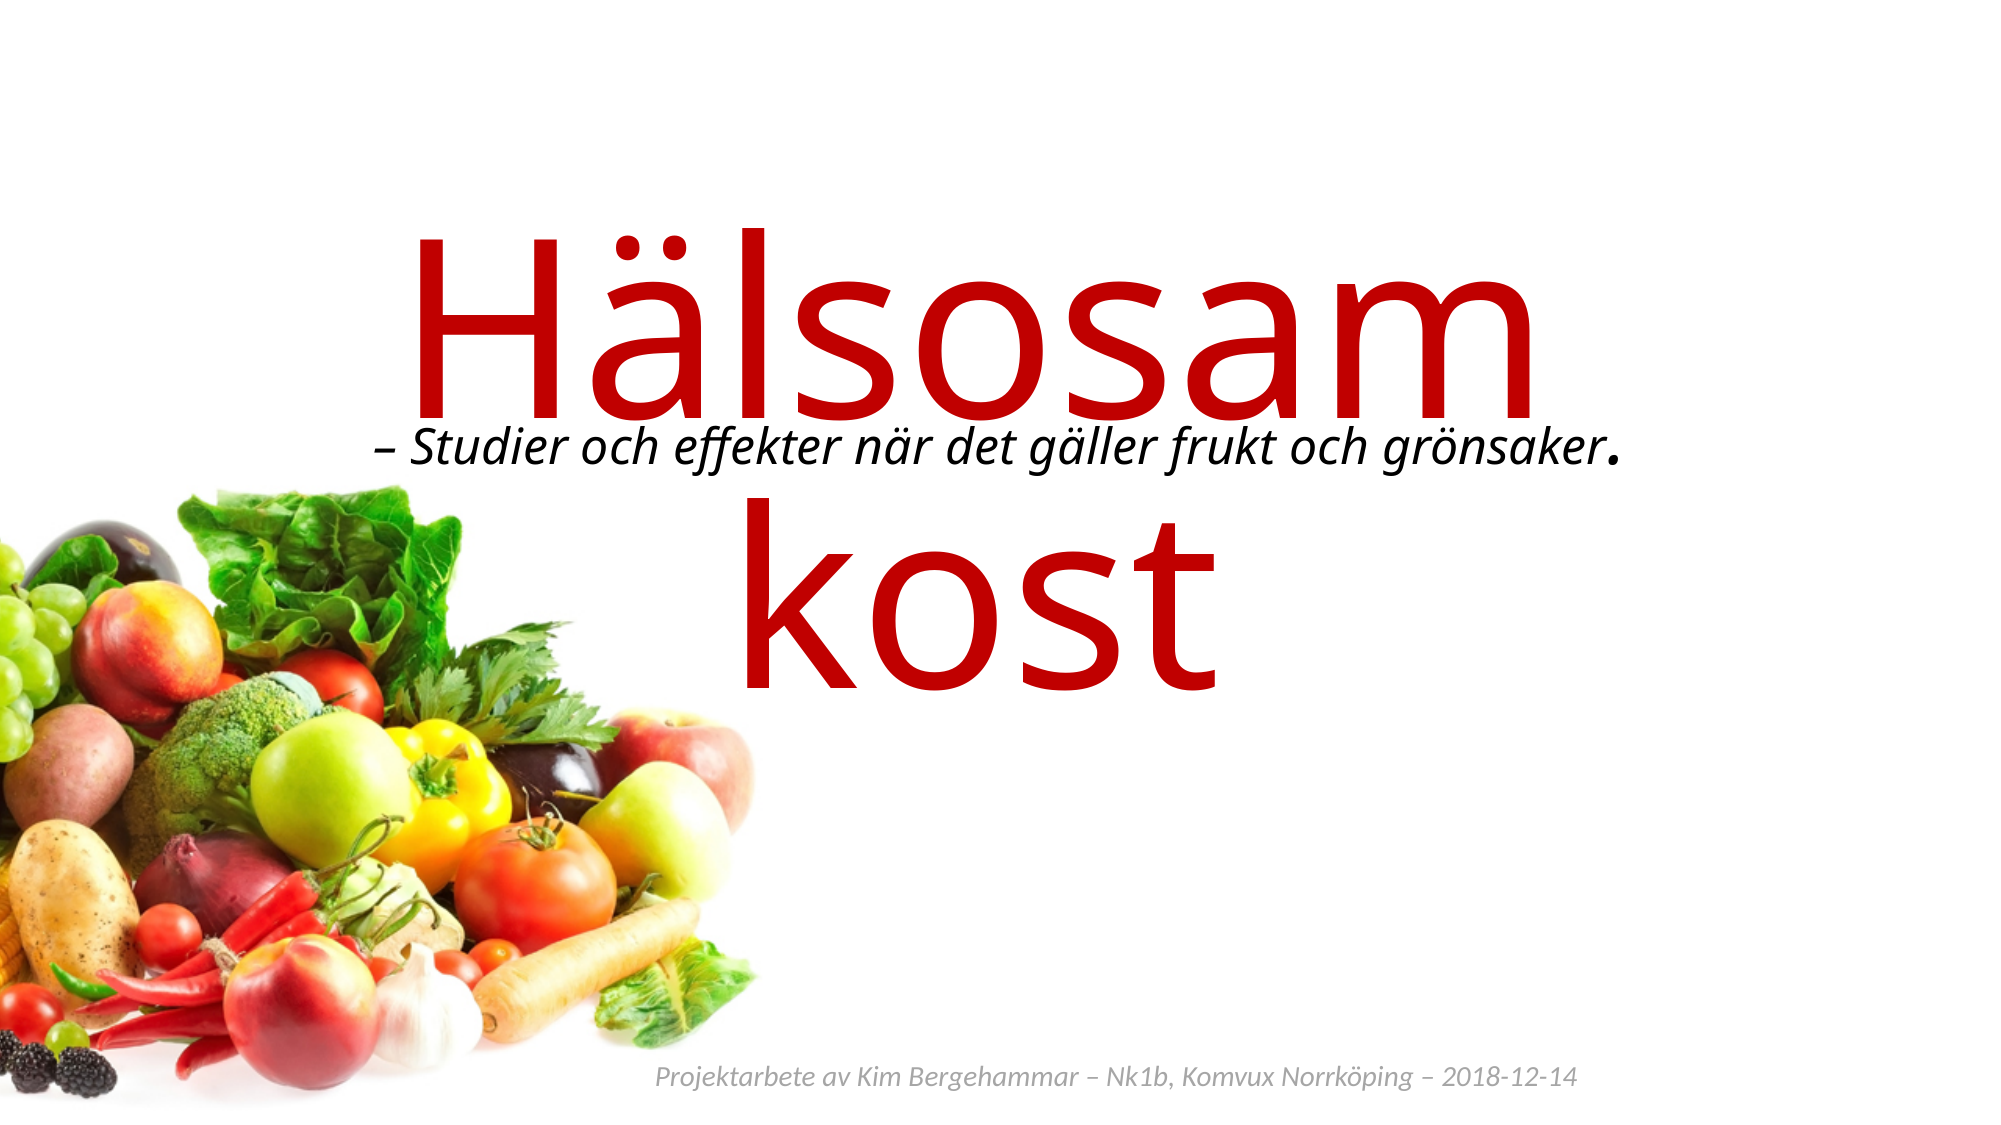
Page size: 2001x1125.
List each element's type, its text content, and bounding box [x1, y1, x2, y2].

subtitle Hälsosam kost [306, 194, 1641, 382]
picture [0, 273, 781, 1125]
text_box Projektarbete av Kim Bergehammar – Nk1b, Komvux Norrköping – 2018-12-14 [781, 1050, 1641, 1101]
text_box – Studier och effekter när det gäller frukt och grönsaker. [781, 382, 1642, 488]
